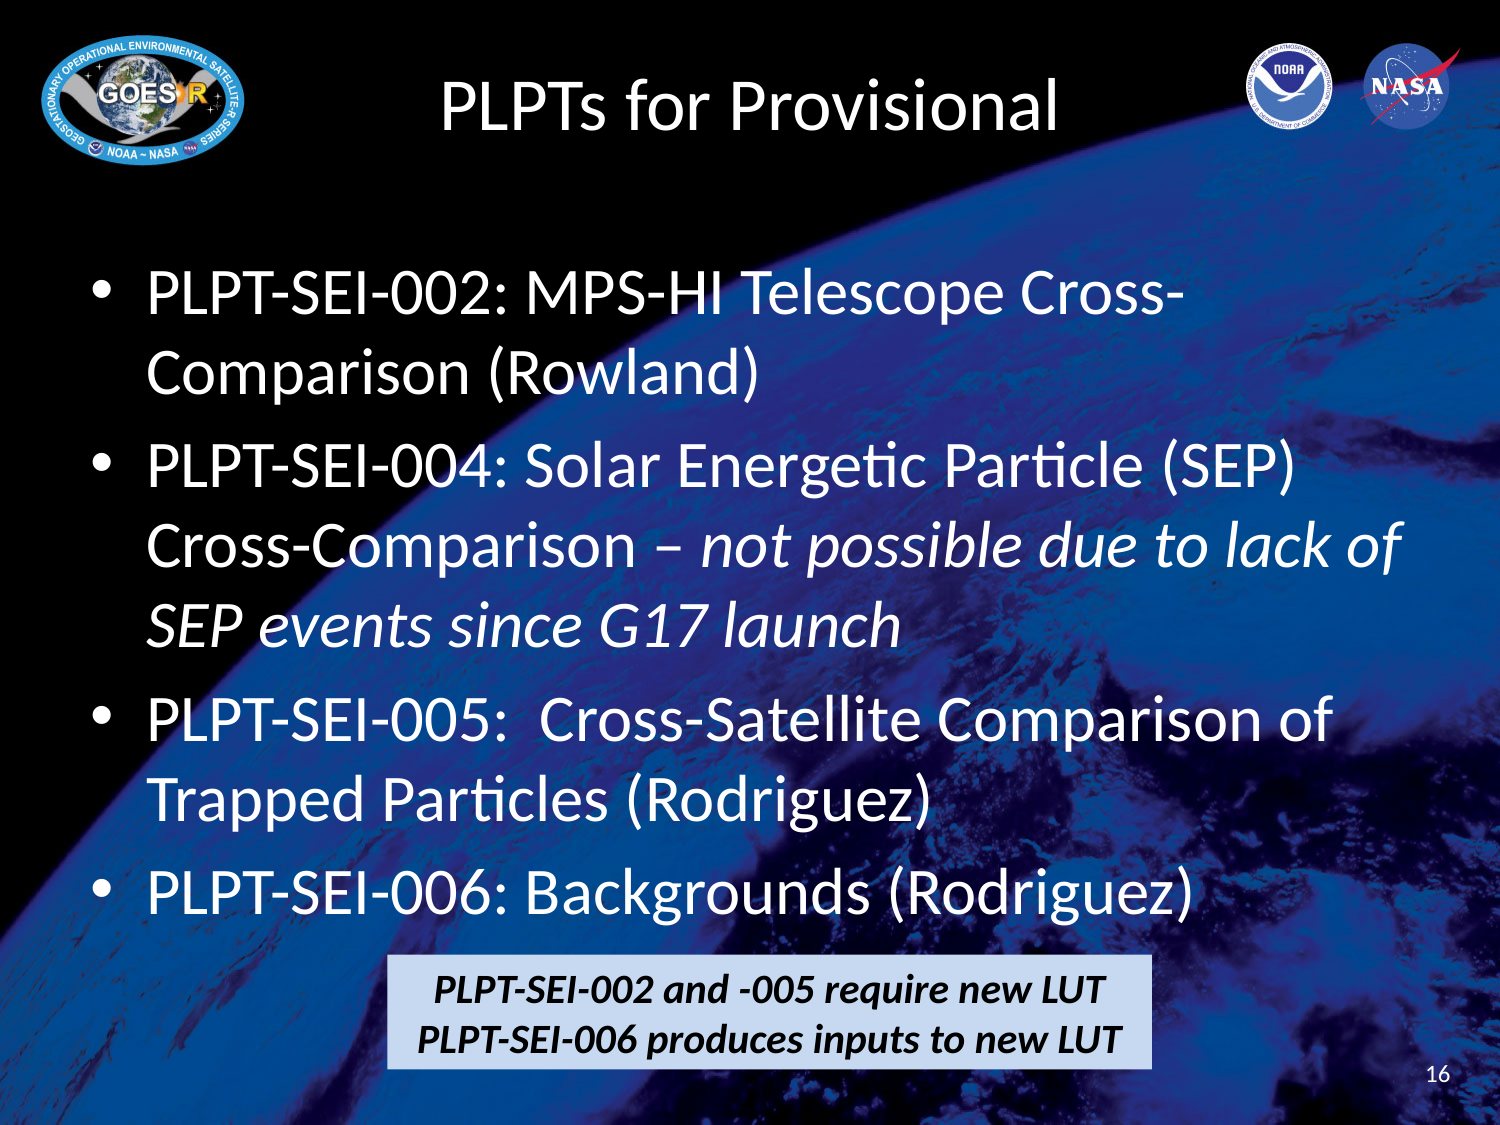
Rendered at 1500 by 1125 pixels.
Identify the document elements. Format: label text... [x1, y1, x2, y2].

title PLPTs for Provisional [225, 21, 1277, 180]
text_box PLPT-SEI-002 and -005 require new LUT PLPT-SEI-006 produces inputs to new LUT [387, 954, 1152, 1070]
list PLPT-SEI-002: MPS-HI Telescope Cross-Comparison (Rowland) PLPT-SEI-004: Solar Energetic Particle (SEP) Cross-Comparison – not possible due to lack of SEP events since G17 launch PLPT-SEI-005: Cross-Satellite Comparison of Trapped Particles (Rodriguez) PLPT-SEI-006: Backgrounds (Rodriguez) [75, 240, 1425, 983]
picture [0, 0, 1500, 1125]
slide_number 16 [1353, 1042, 1466, 1103]
